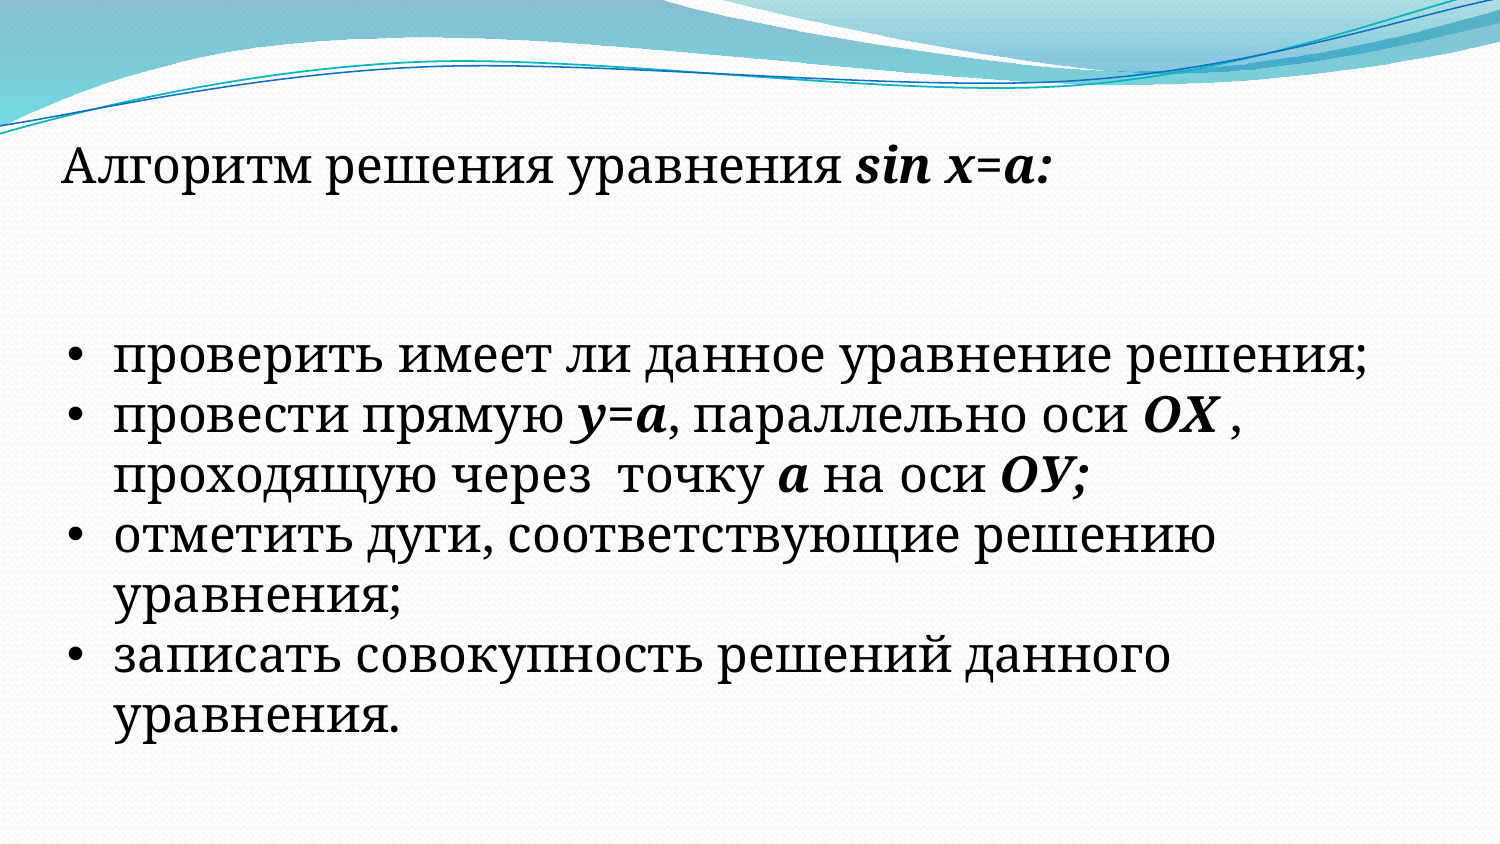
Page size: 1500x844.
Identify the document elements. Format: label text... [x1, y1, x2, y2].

text_box проверить имеет ли данное уравнение решения; провести прямую у=а, параллельно оси ОХ , проходящую через точку а на оси ОУ; отметить дуги, соответствующие решению уравнения; записать совокупность решений данного уравнения. [52, 315, 1470, 751]
text_box Алгоритм решения уравнения sin x=a: [47, 126, 1500, 202]
